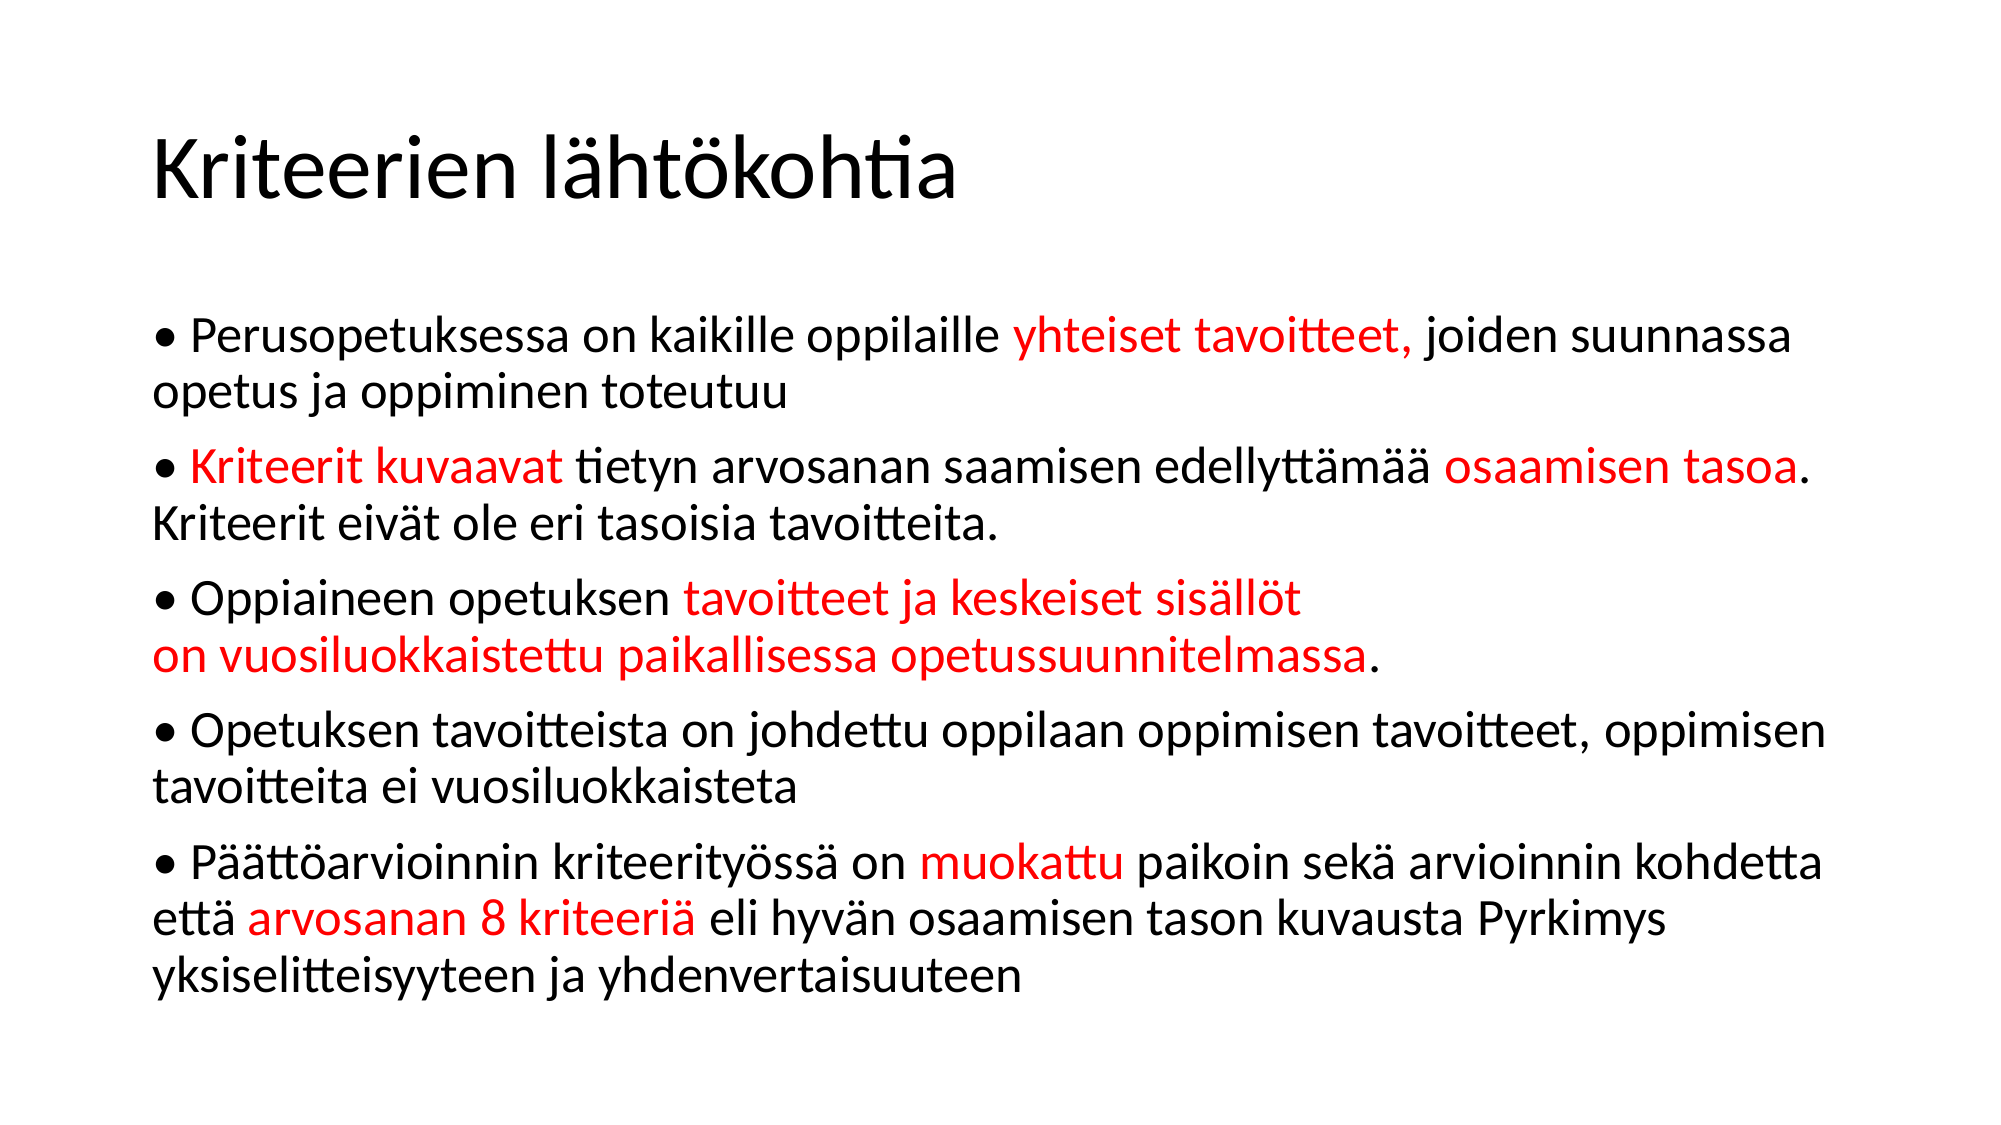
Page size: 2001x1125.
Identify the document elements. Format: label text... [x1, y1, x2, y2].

list • Perusopetuksessa on kaikille oppilaille yhteiset tavoitteet, joiden suunnassa opetus ja oppiminen toteutuu • Kriteerit kuvaavat tietyn arvosanan saamisen edellyttämää osaamisen tasoa. Kriteerit eivät ole eri tasoisia tavoitteita. • Oppiaineen opetuksen tavoitteet ja keskeiset sisällöt on vuosiluokkaistettu paikallisessa opetussuunnitelmassa. • Opetuksen tavoitteista on johdettu oppilaan oppimisen tavoitteet, oppimisen tavoitteita ei vuosiluokkaisteta • Päättöarvioinnin kriteerityössä on muokattu paikoin sekä arvioinnin kohdetta että arvosanan 8 kriteeriä eli hyvän osaamisen tason kuvausta Pyrkimys yksiselitteisyyteen ja yhdenvertaisuuteen [137, 299, 1863, 1014]
title Kriteerien lähtökohtia [137, 59, 1863, 278]
